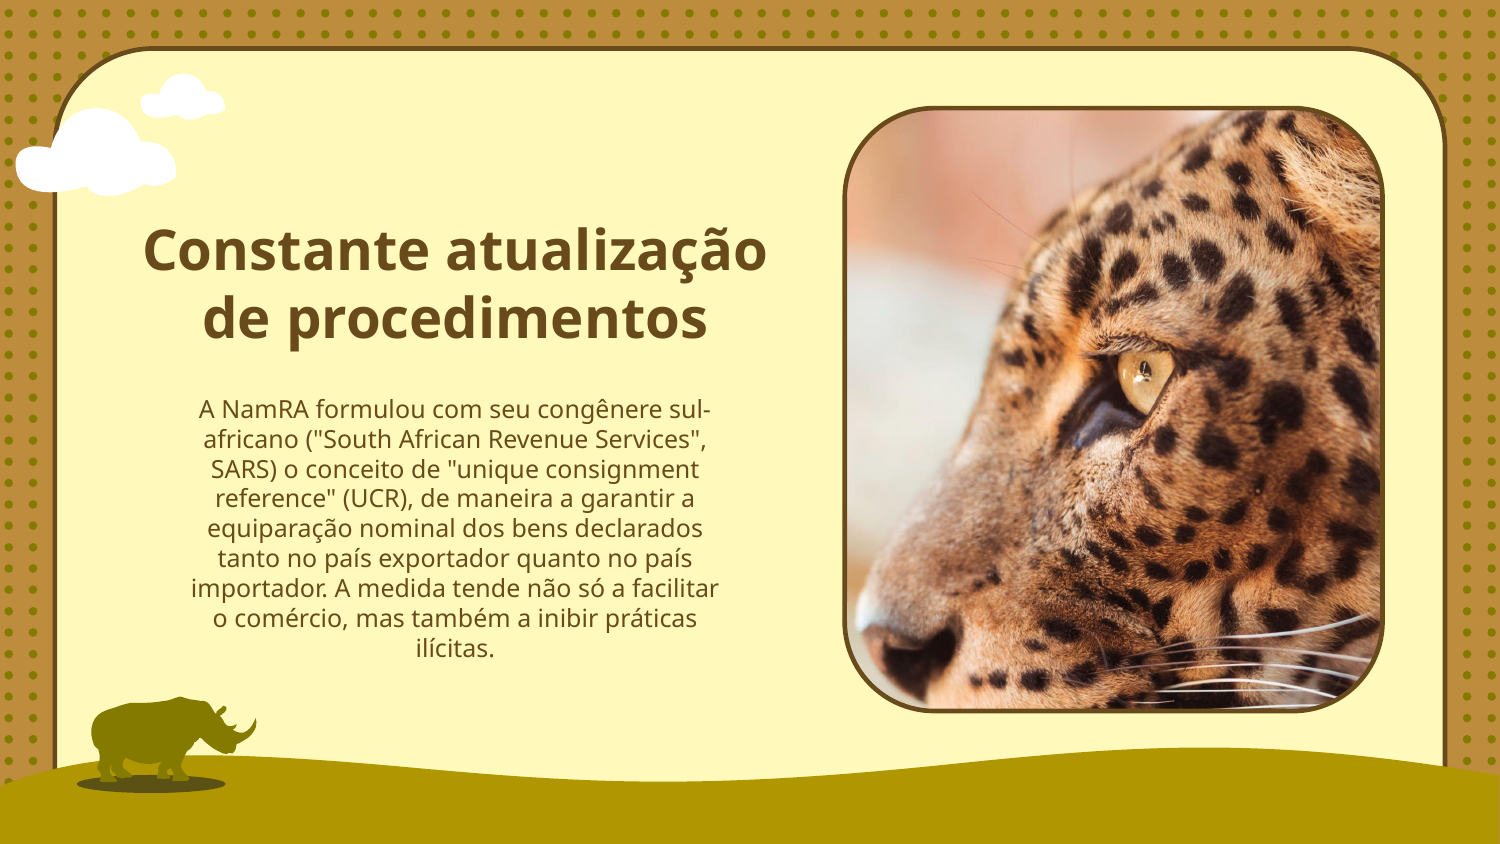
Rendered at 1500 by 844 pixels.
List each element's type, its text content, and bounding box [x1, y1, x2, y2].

title Constante atualização de procedimentos [116, 199, 795, 370]
picture [844, 107, 1383, 712]
subtitle A NamRA formulou com seu congênere sul-africano ("South African Revenue Services", SARS) o conceito de "unique consignment reference" (UCR), de maneira a garantir a equiparação nominal dos bens declarados tanto no país exportador quanto no país importador. A medida tende não só a facilitar o comércio, mas também a inibir práticas ilícitas. [168, 378, 743, 648]
